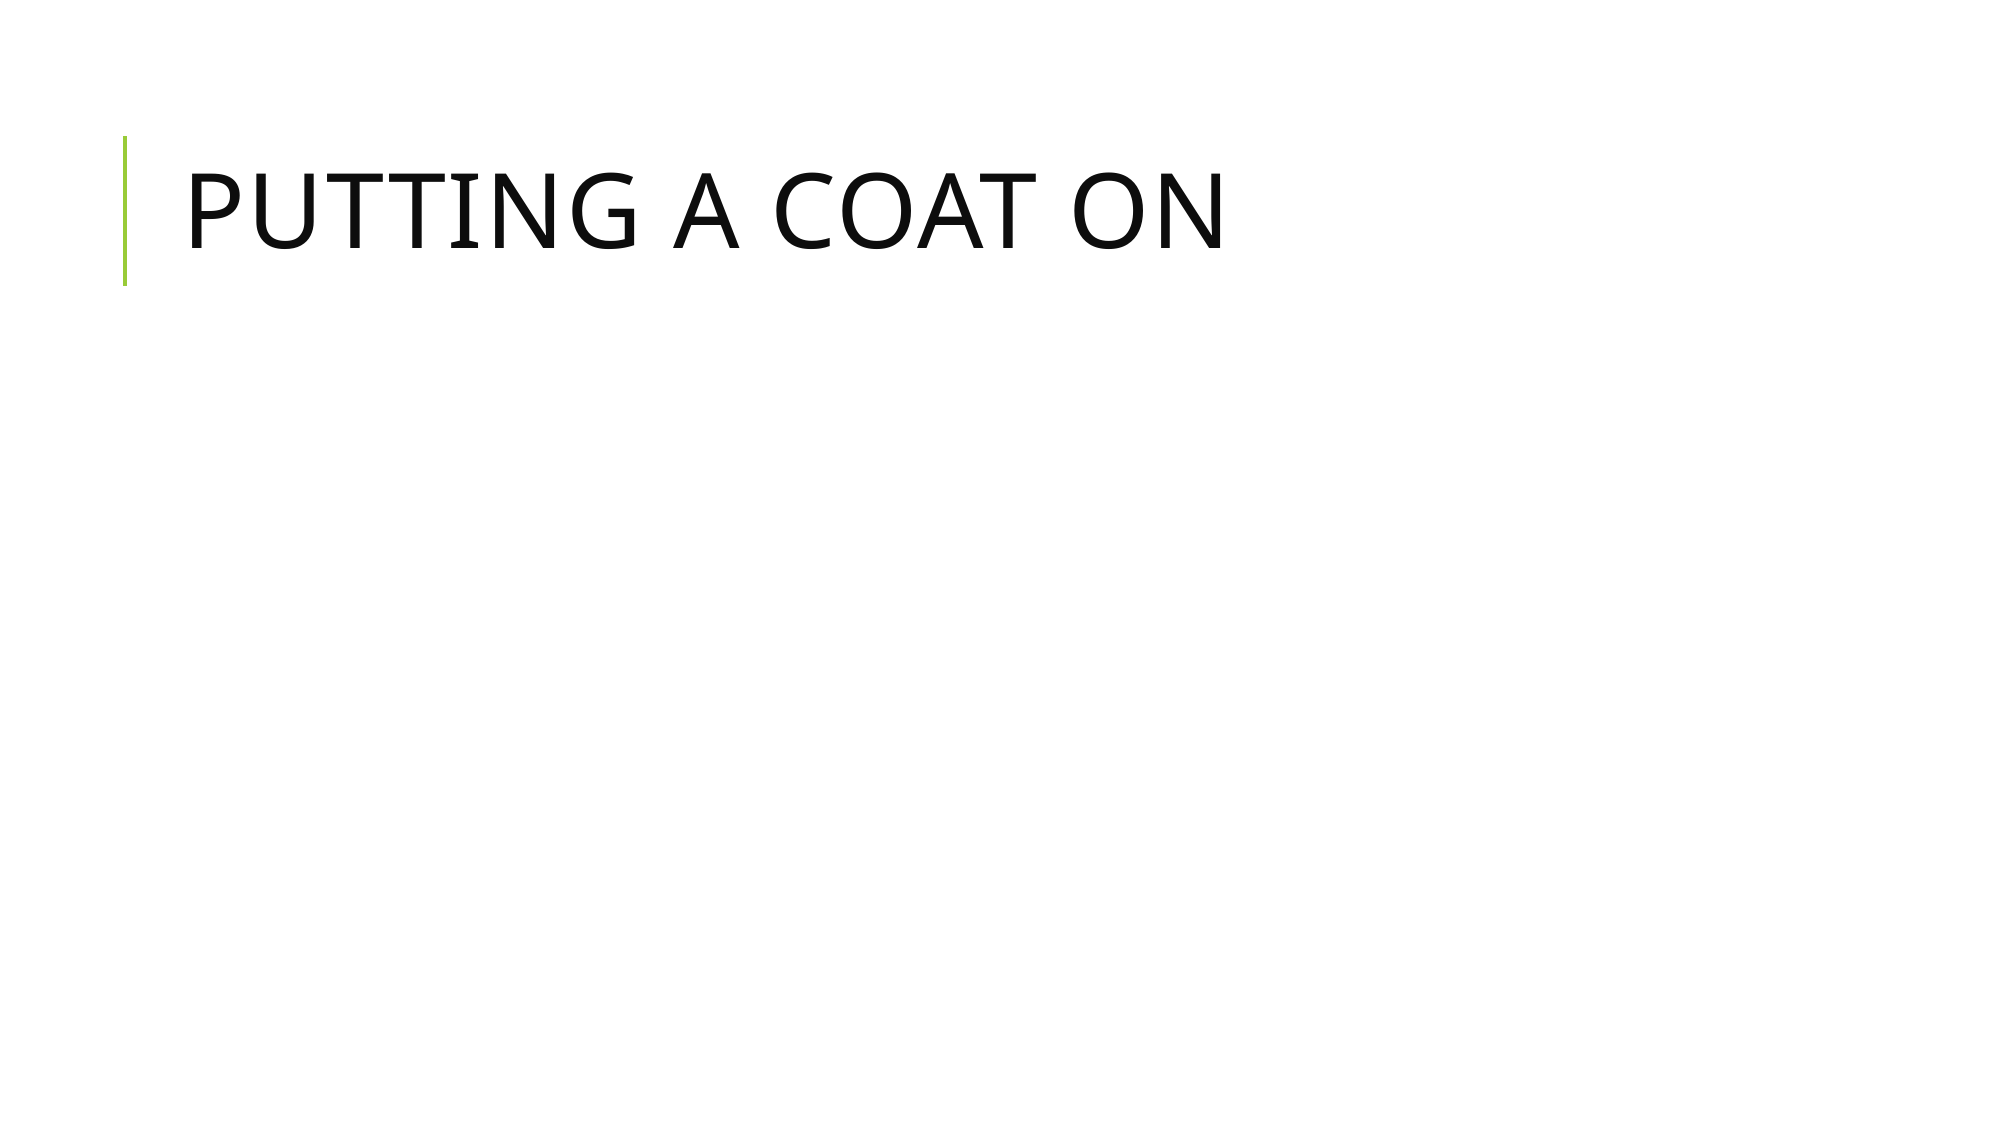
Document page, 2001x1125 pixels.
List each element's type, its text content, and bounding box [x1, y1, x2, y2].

title Putting a coat on [168, 96, 1763, 342]
